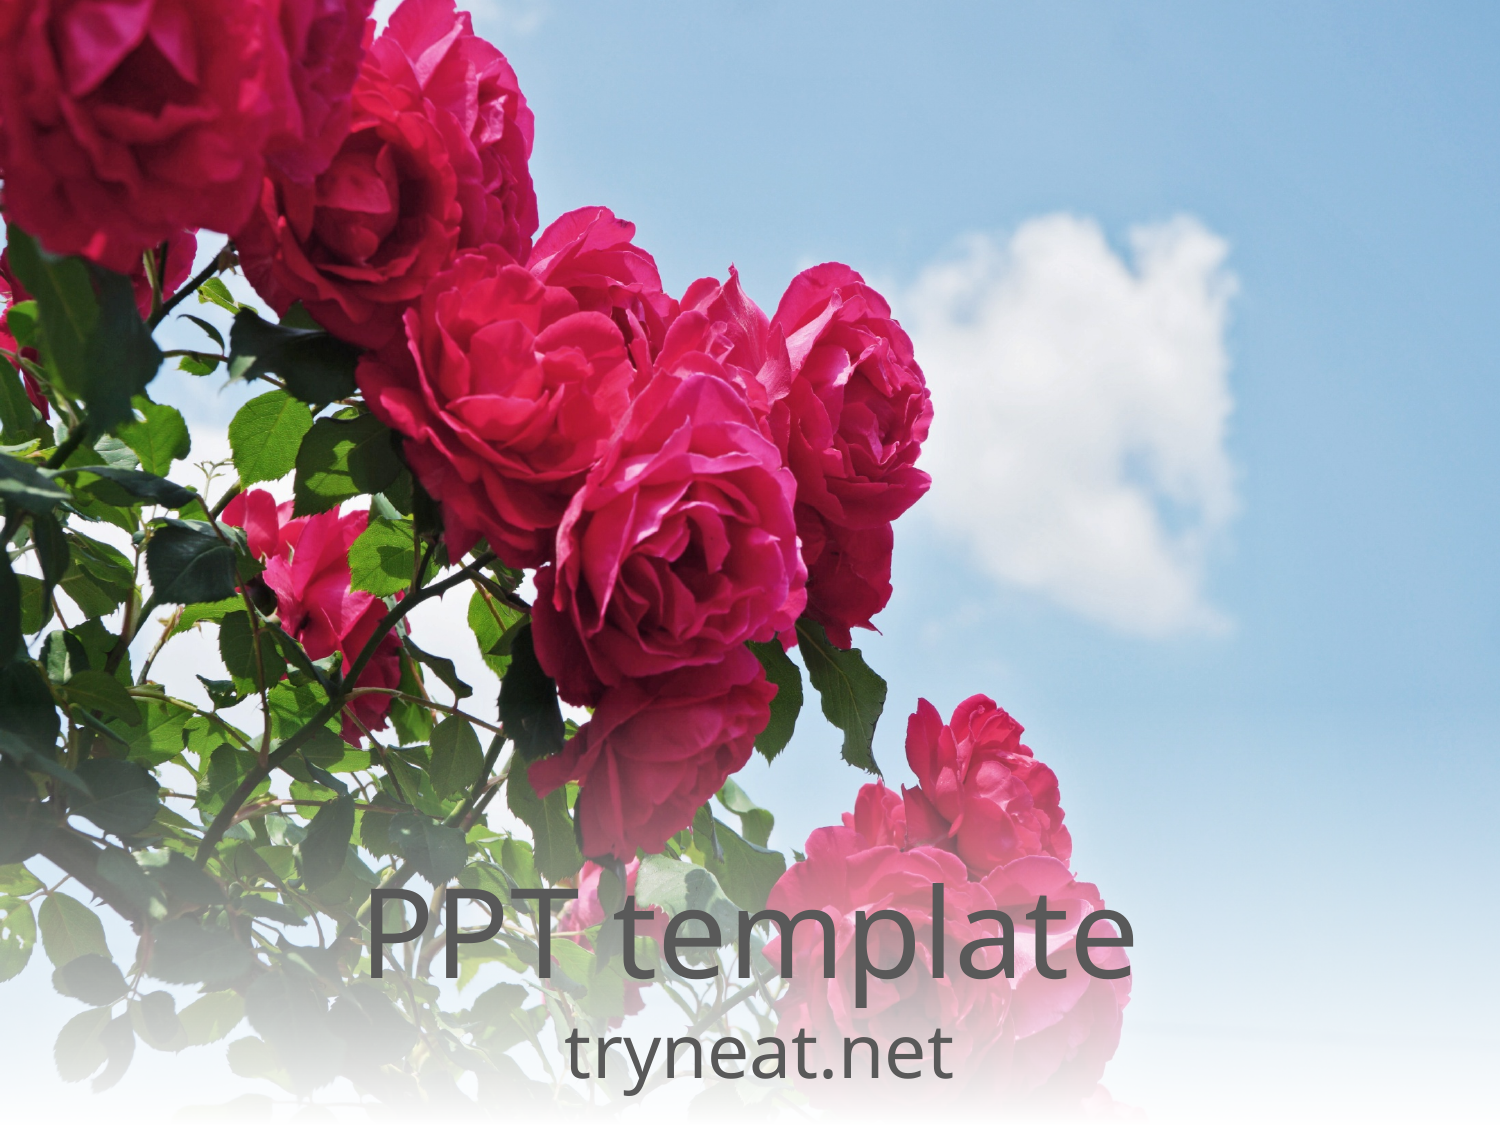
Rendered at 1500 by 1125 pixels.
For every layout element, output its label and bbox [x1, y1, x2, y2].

text_box [0, 0, 1500, 1125]
